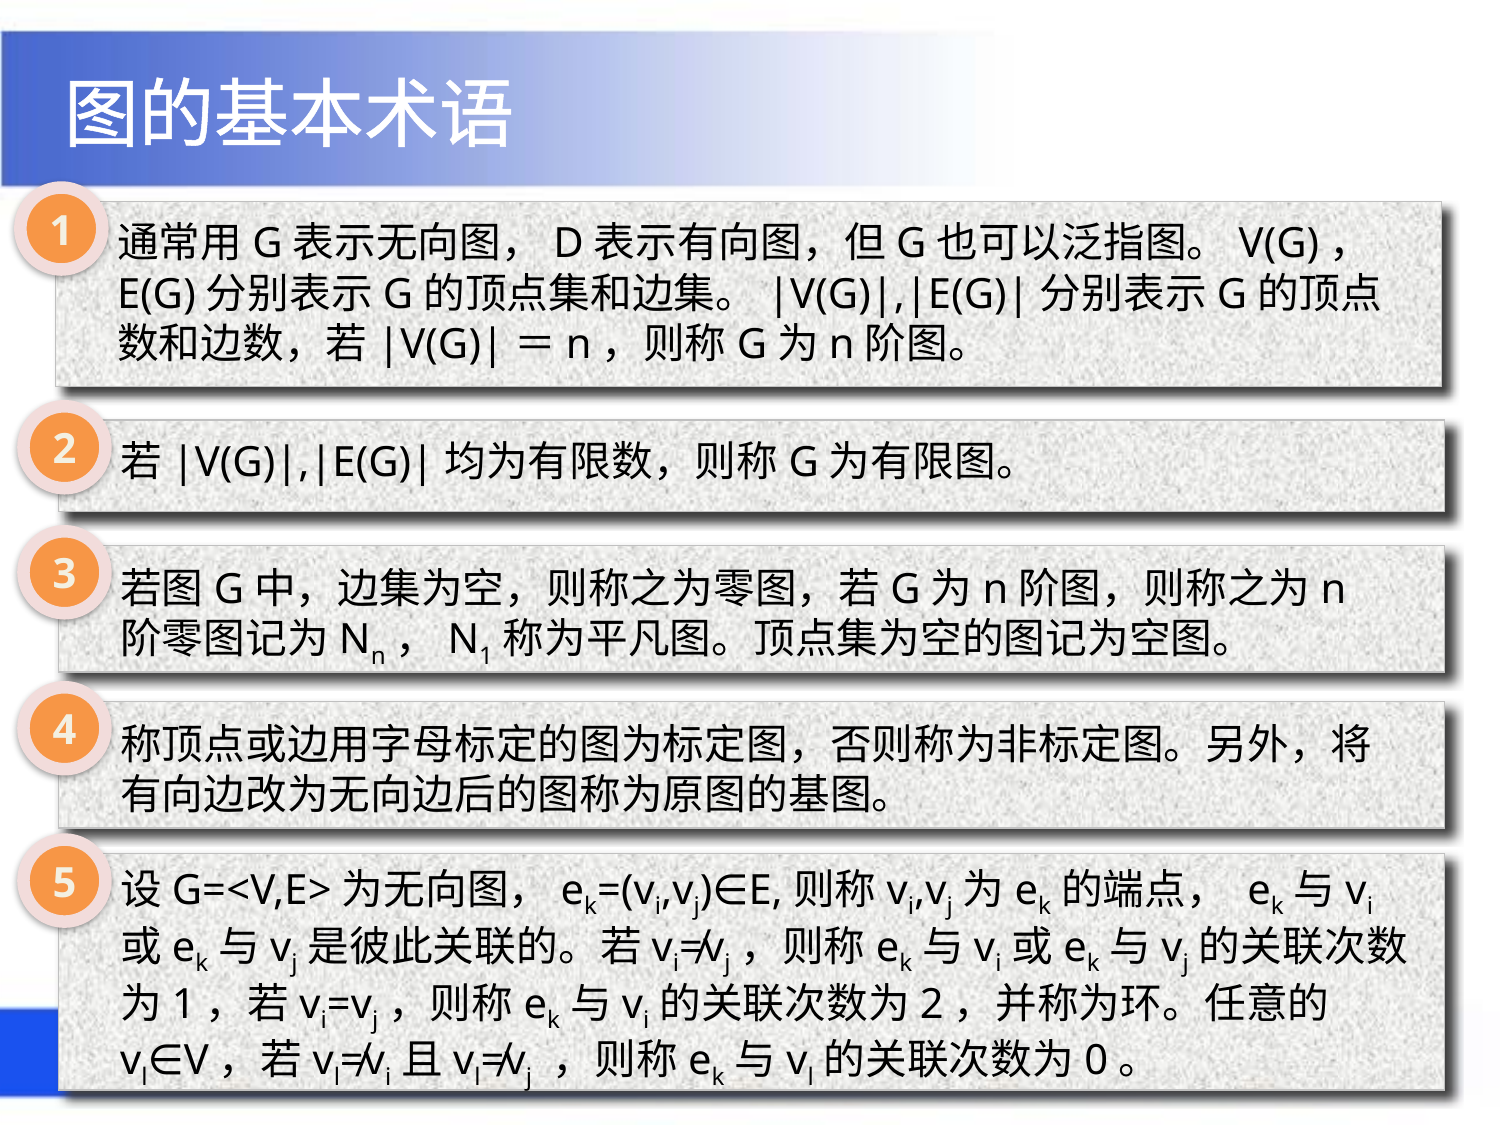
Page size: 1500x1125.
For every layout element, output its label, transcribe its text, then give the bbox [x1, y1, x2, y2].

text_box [23, 530, 1445, 673]
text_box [23, 839, 1445, 1091]
text_box 图的基本术语 [49, 58, 529, 164]
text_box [19, 187, 1442, 387]
picture [0, 0, 1500, 1125]
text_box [23, 405, 1445, 512]
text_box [23, 686, 1445, 829]
